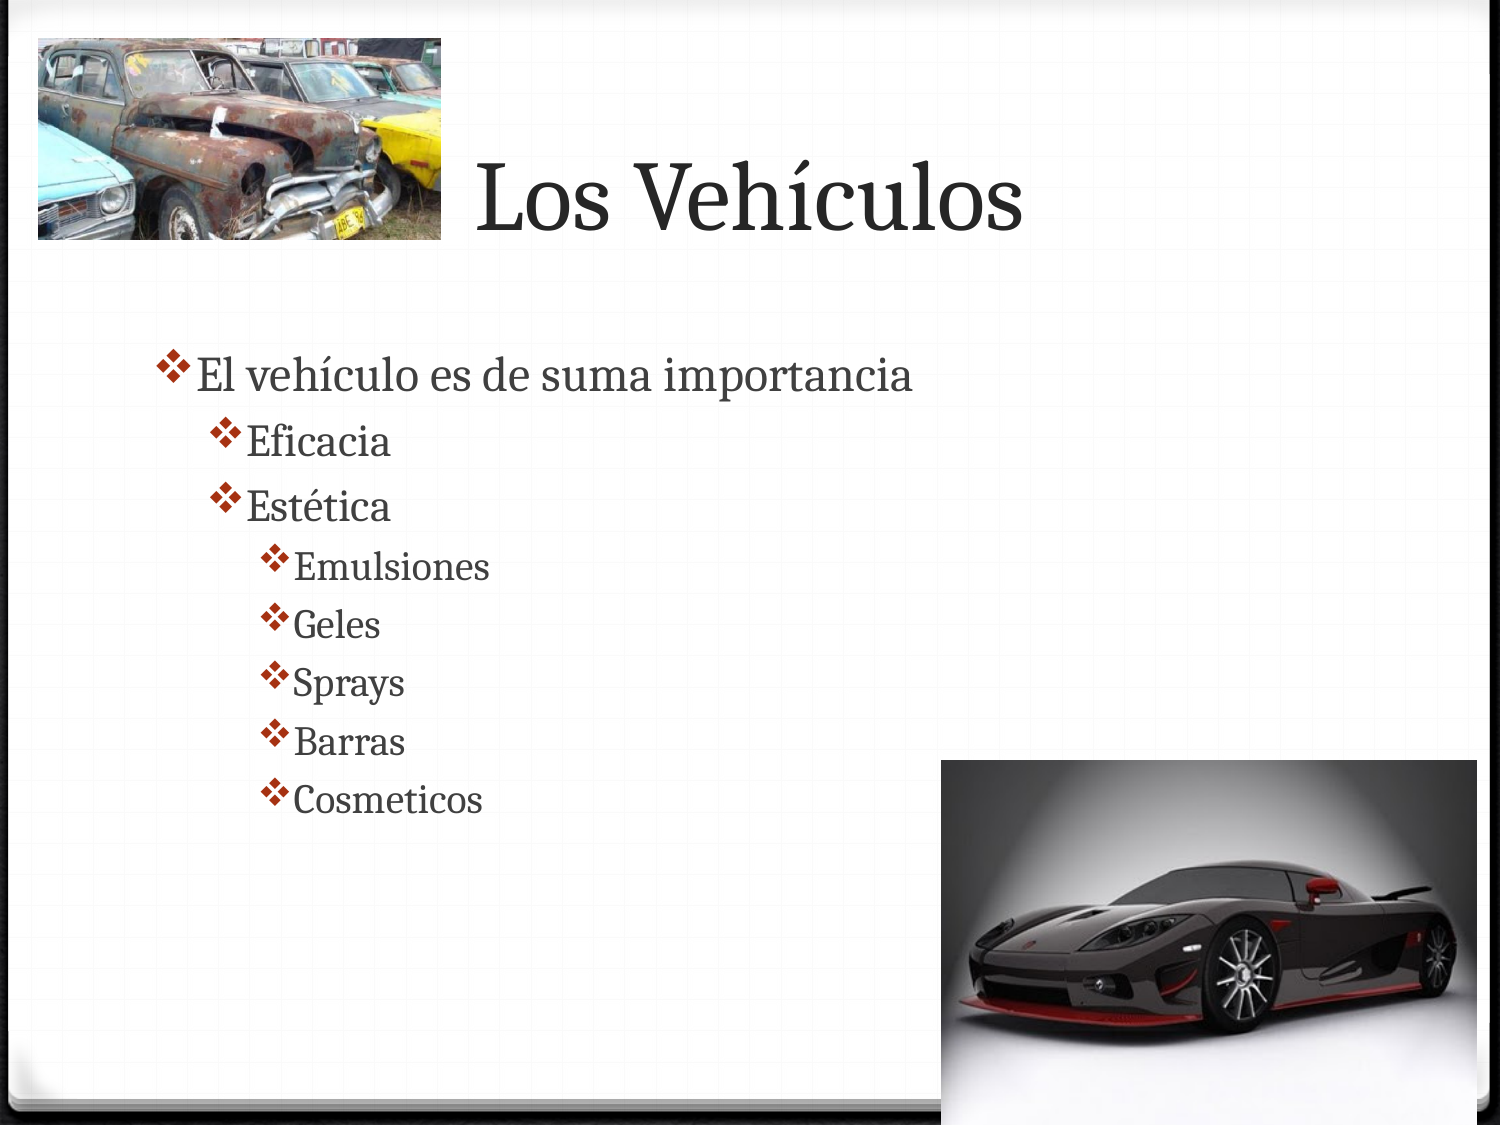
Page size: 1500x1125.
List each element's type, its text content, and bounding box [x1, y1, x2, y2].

list El vehículo es de suma importancia Eficacia Estética Emulsiones Geles Sprays Barras Cosmeticos [137, 334, 1363, 983]
title Los Vehículos [90, 71, 1410, 309]
picture [0, 0, 1500, 1125]
